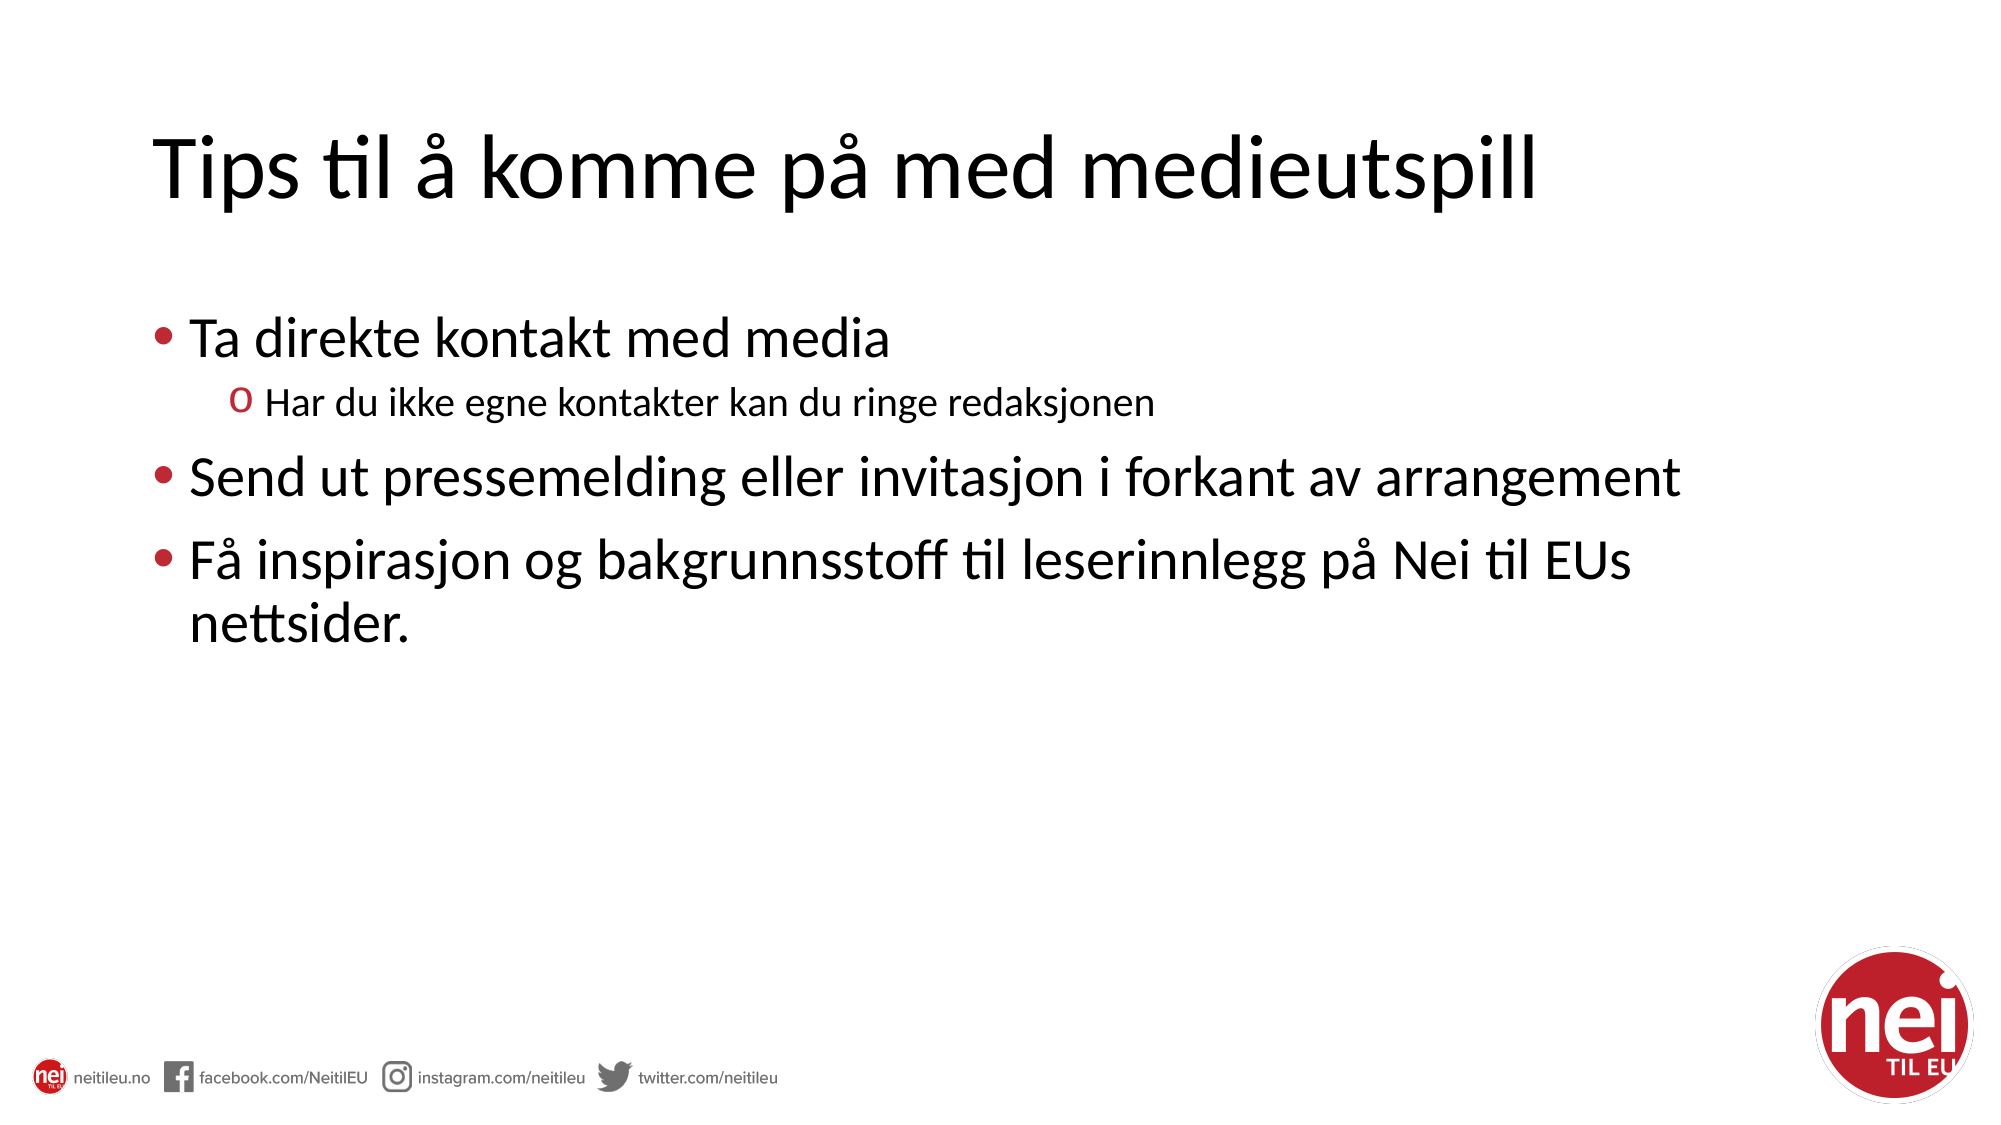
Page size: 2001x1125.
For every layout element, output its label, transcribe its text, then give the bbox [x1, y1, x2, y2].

picture [32, 1057, 780, 1095]
list Ta direkte kontakt med media Har du ikke egne kontakter kan du ringe redaksjonen Send ut pressemelding eller invitasjon i forkant av arrangement Få inspirasjon og bakgrunnsstoff til leserinnlegg på Nei til EUs nettsider. [137, 299, 1863, 1014]
title Tips til å komme på med medieutspill [137, 59, 1863, 278]
picture [1815, 946, 1974, 1104]
